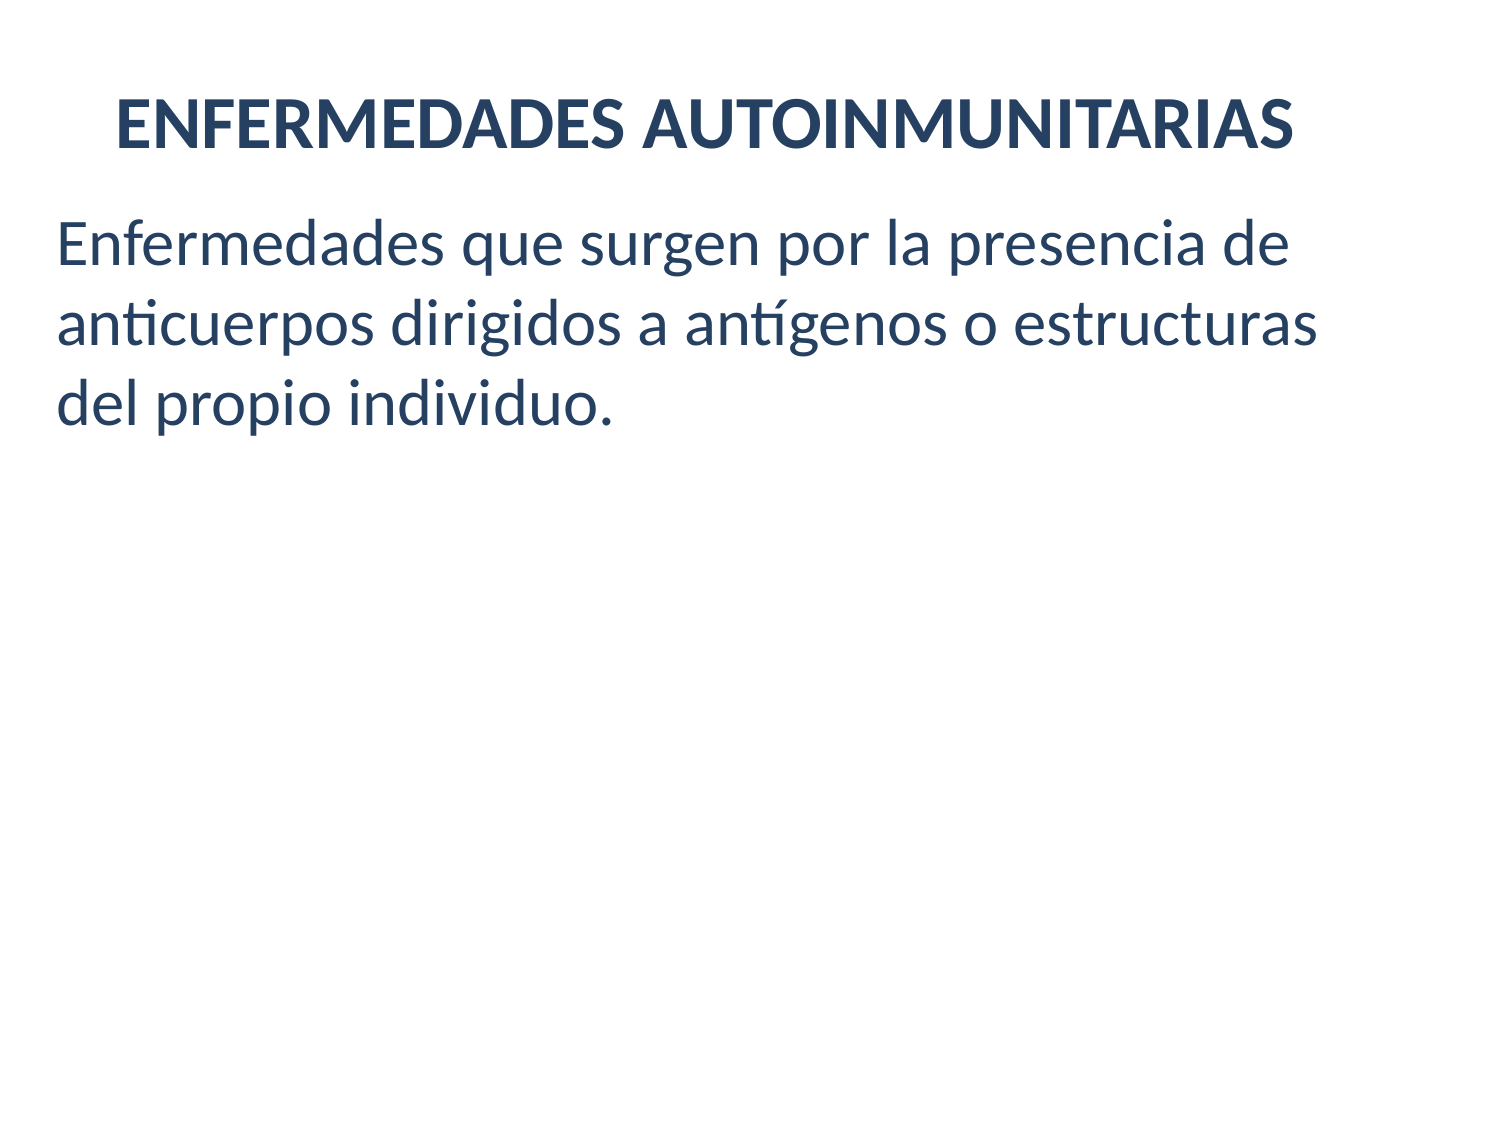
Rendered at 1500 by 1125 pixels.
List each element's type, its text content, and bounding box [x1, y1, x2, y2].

text_box ENFERMEDADES AUTOINMUNITARIAS Enfermedades que surgen por la presencia de anticuerpos dirigidos a antígenos o estructuras del propio individuo. [41, 66, 1371, 526]
